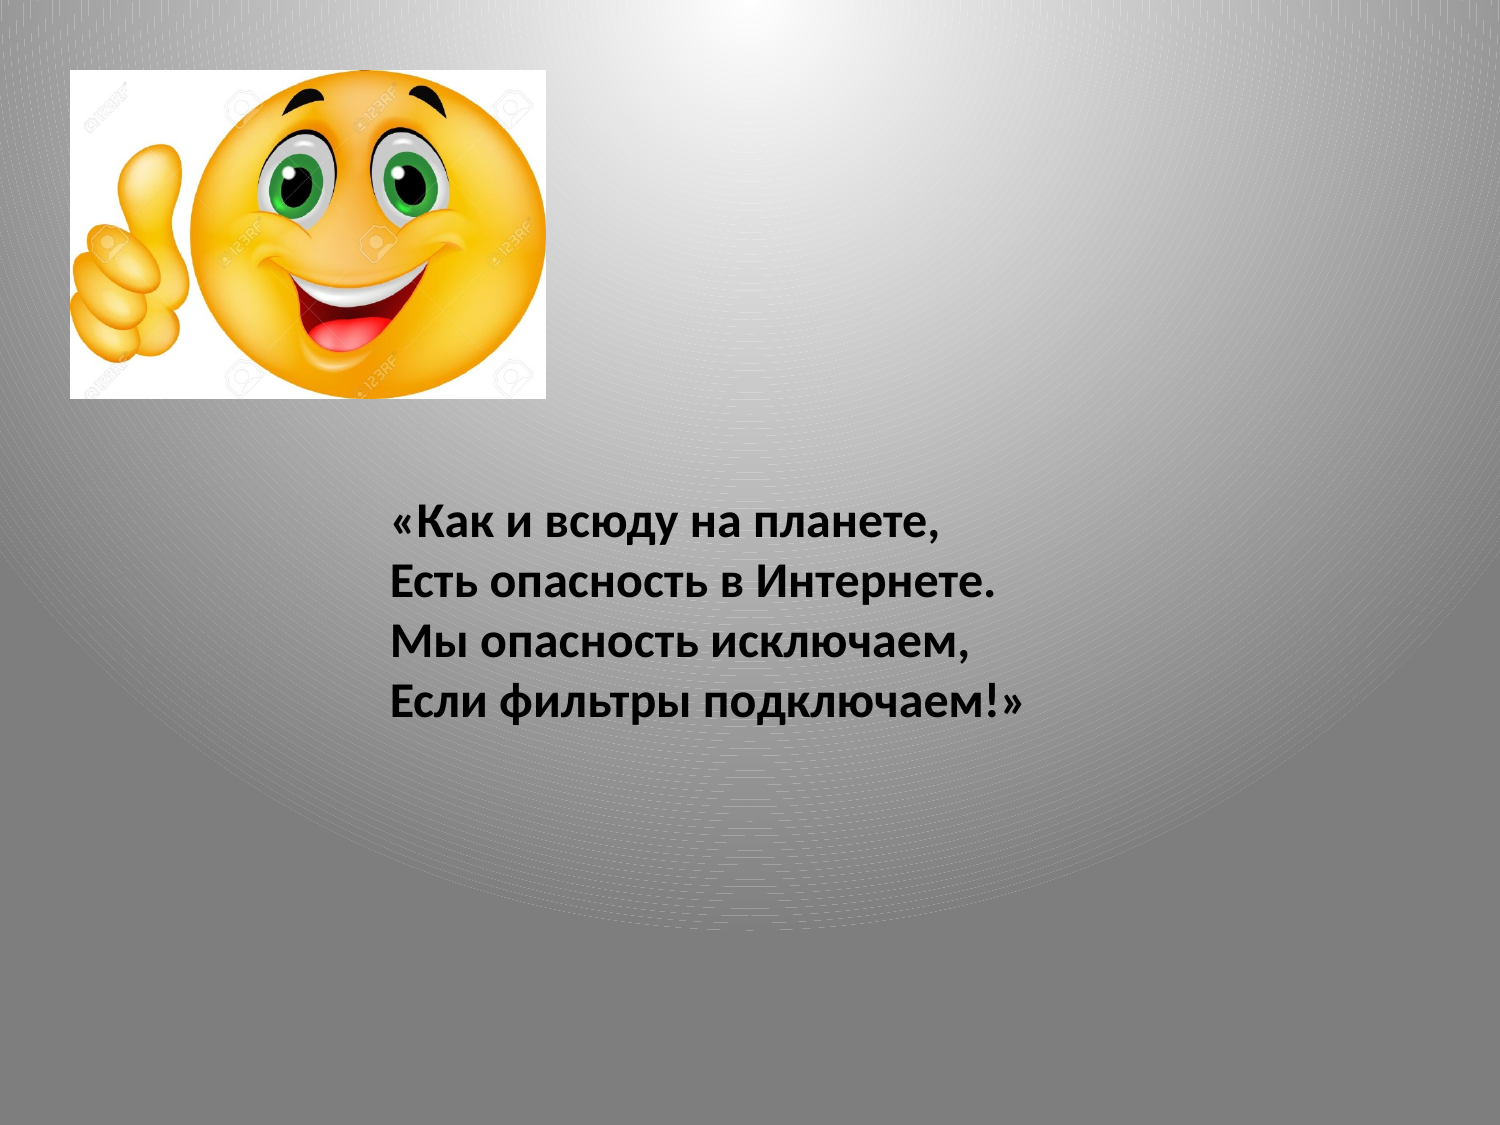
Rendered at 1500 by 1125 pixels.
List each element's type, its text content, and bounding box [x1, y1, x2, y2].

picture [70, 70, 547, 399]
text_box «Как и всюду на планете, Есть опасность в Интернете. Мы опасность исключаем, Если фильтры подключаем!» [374, 480, 1125, 796]
